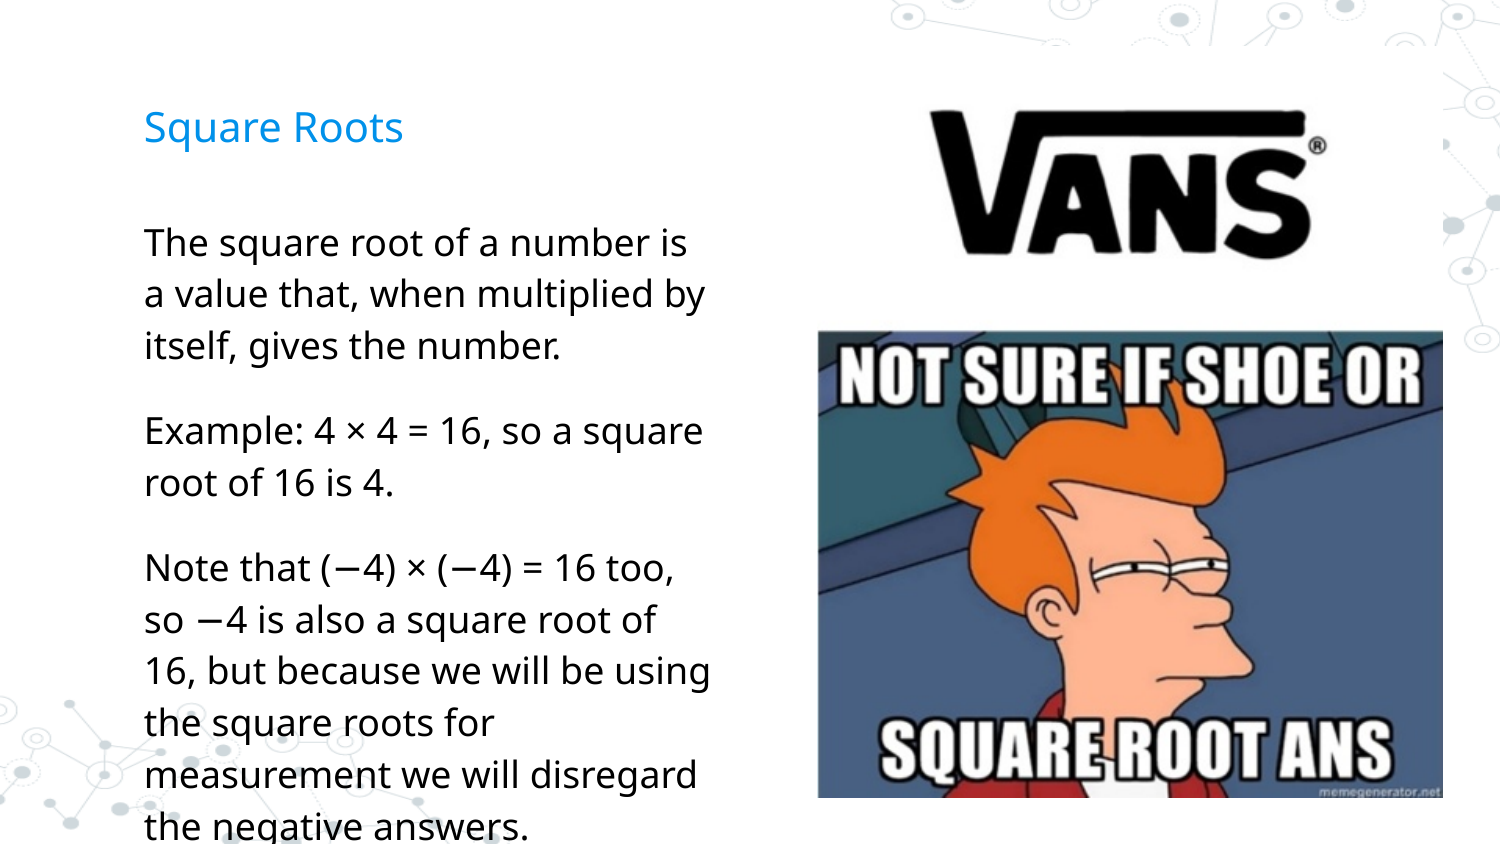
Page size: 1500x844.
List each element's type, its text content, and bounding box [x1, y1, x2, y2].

picture [0, 0, 1500, 844]
title Square Roots [128, 50, 812, 166]
list The square root of a number is a value that, when multiplied by itself, gives the number. Example: 4 × 4 = 16, so a square root of 16 is 4. Note that (−4) × (−4) = 16 too, so −4 is also a square root of 16, but because we will be using the square roots for measurement we will disregard the negative answers. [128, 196, 732, 808]
